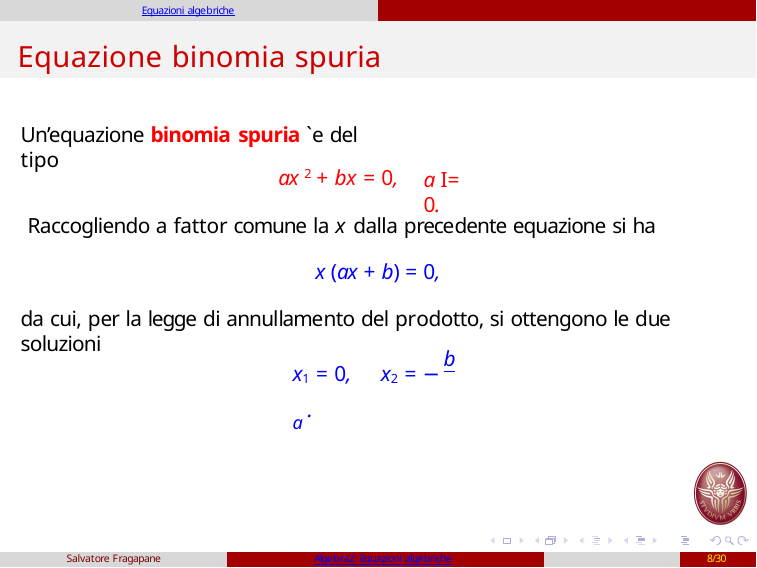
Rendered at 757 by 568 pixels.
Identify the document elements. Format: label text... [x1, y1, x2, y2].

slide_number Salvatore Fragapane [64, 552, 163, 568]
text_box 8/30 [705, 552, 732, 565]
text_box ax 2 + bx = 0, [276, 163, 402, 190]
footer Algebra2: Equazioni algebriche [312, 552, 459, 568]
text_box [0, 551, 226, 567]
text_box b [441, 345, 457, 371]
text_box a I= 0. [421, 167, 480, 212]
picture [690, 458, 750, 528]
text_box x1 = 0, x2 = − a . [290, 359, 466, 433]
title Equazione binomia spuria [15, 38, 741, 133]
text_box [377, 0, 756, 20]
text_box Un’equazione binomia spuria `e del tipo [18, 121, 373, 172]
text_box [226, 551, 544, 567]
text_box [680, 551, 756, 567]
text_box [544, 551, 680, 567]
text_box Equazioni algebriche [139, 3, 238, 19]
text_box Raccogliendo a fattor comune la x dalla precedente equazione si ha x (ax + b) = 0, da cui, per la legge di annullamento del prodotto, si ottengono le due soluzioni [18, 212, 708, 356]
text_box [0, 20, 756, 79]
